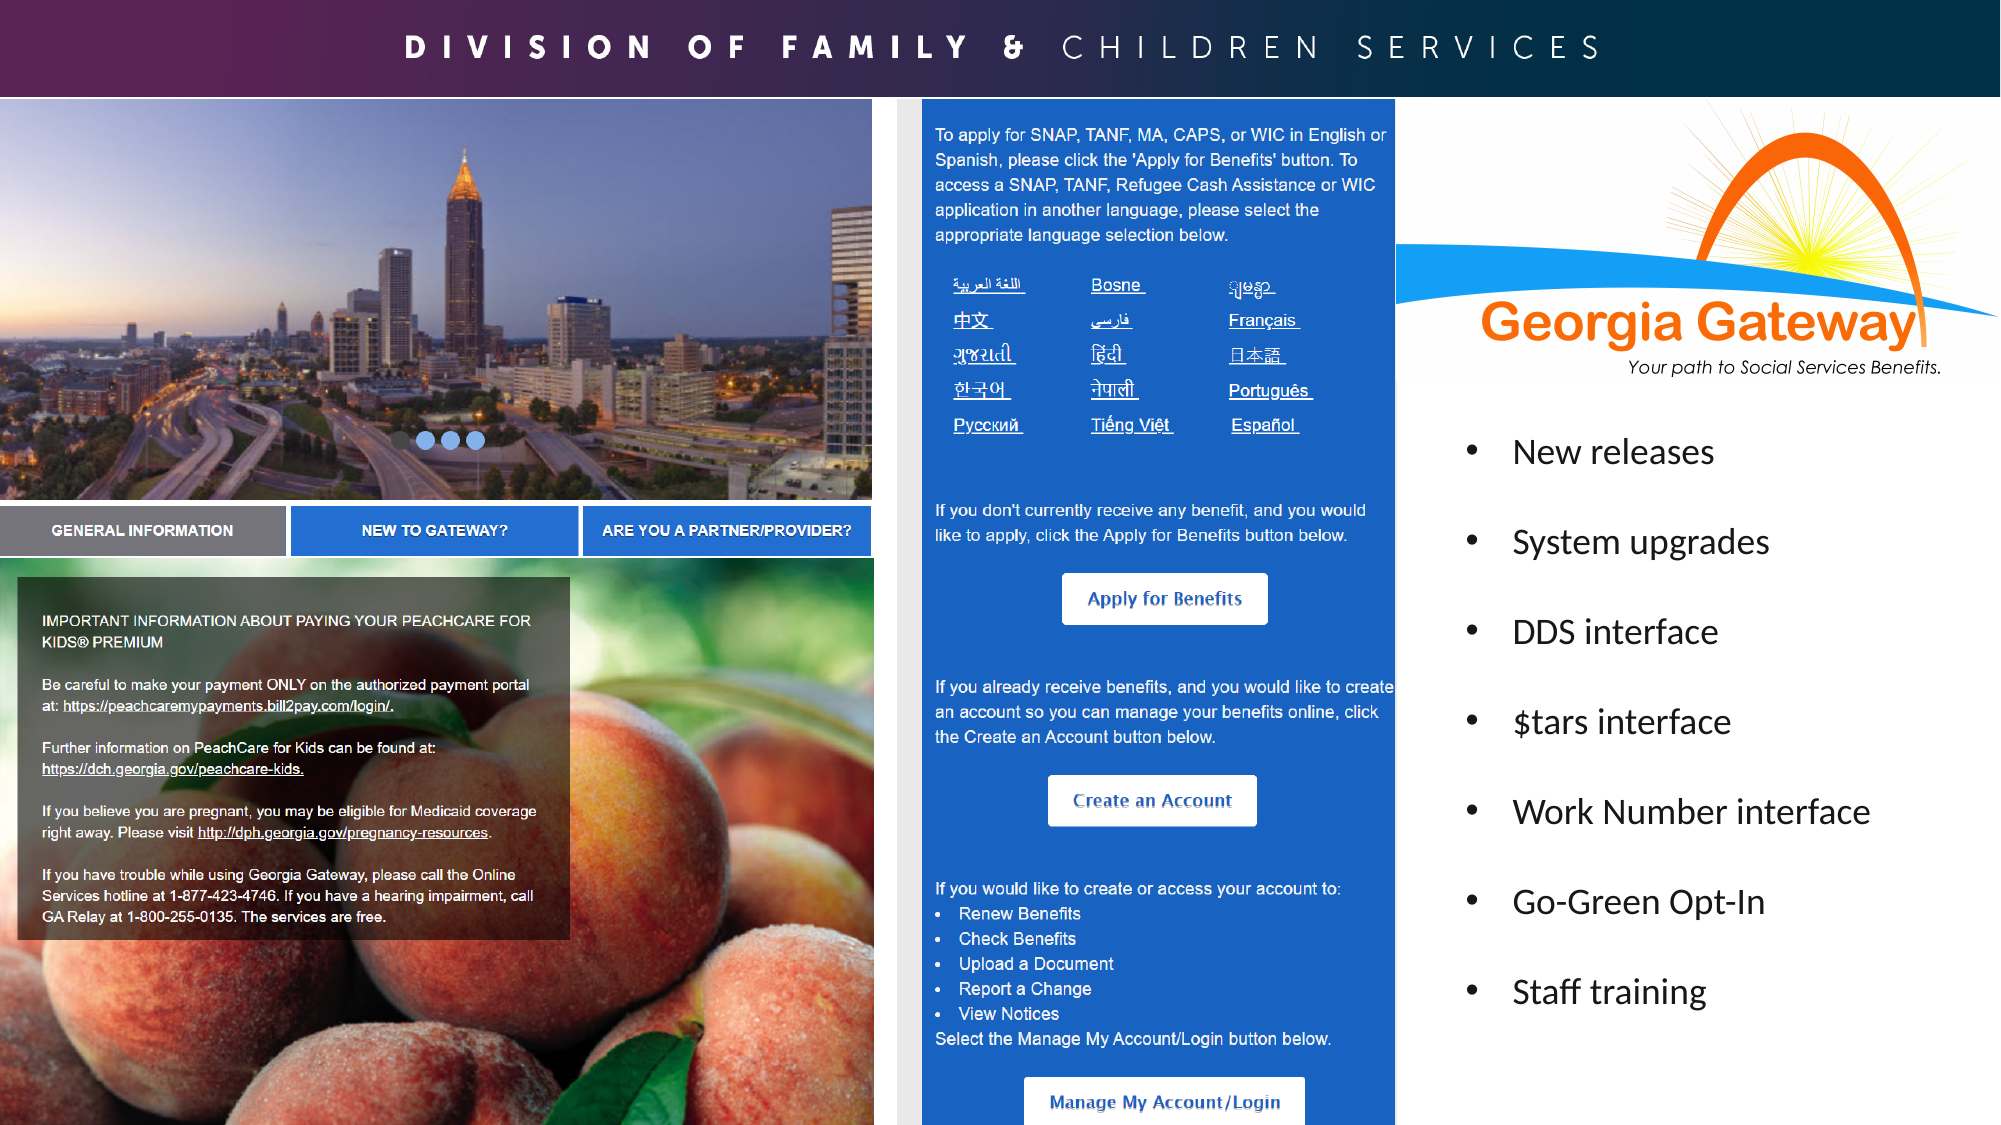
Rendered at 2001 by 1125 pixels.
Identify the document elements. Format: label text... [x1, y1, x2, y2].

picture [0, 0, 2001, 1125]
picture [1515, 51, 1523, 58]
text_box New releases System upgrades DDS interface $tars interface Work Number interface Go-Green Opt-In Staff training [1450, 419, 1984, 1020]
picture [1515, 36, 1531, 44]
picture [1584, 40, 1596, 54]
picture [1552, 37, 1556, 57]
